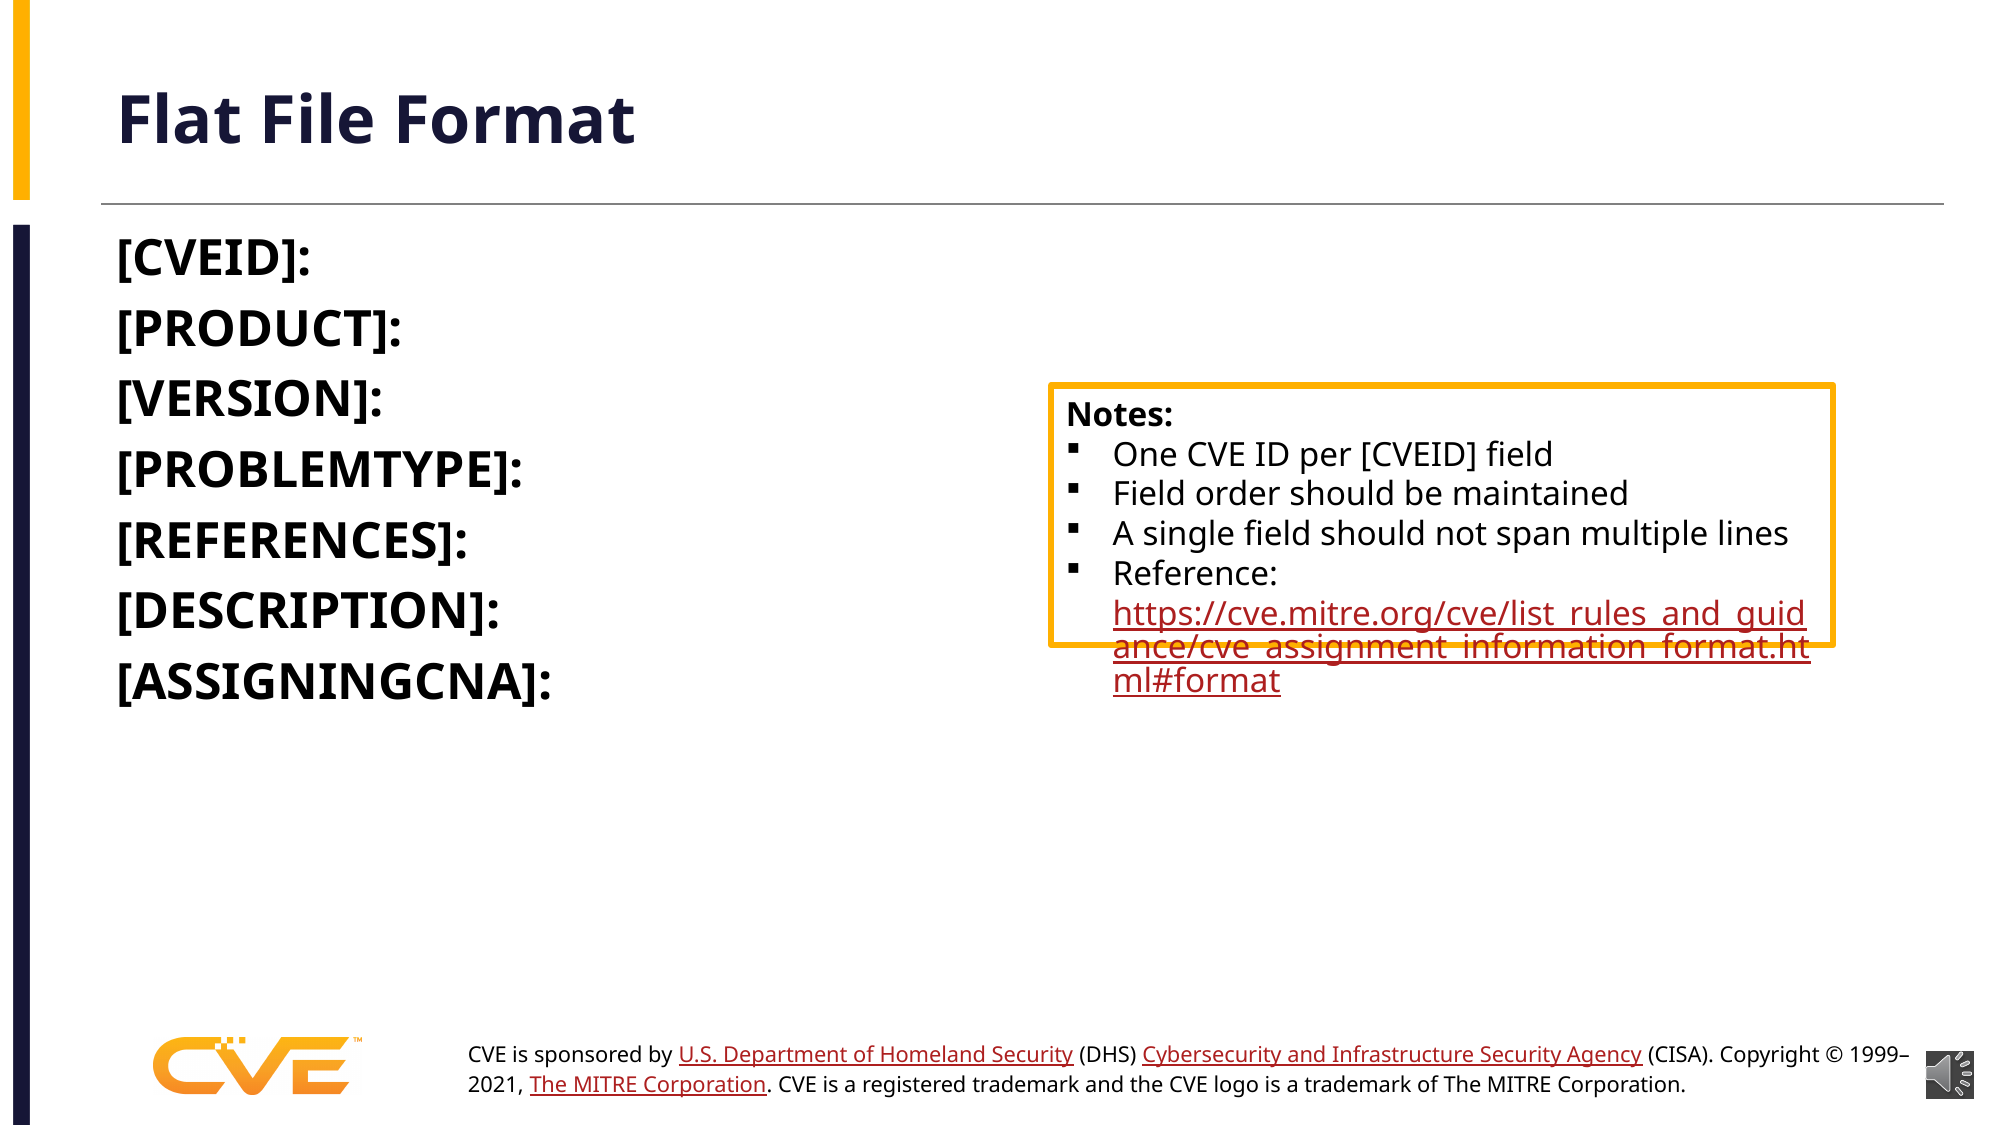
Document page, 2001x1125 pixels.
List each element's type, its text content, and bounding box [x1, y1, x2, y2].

picture [1924, 1049, 1976, 1100]
picture [153, 1037, 362, 1095]
list [CVEID]: [PRODUCT]: [VERSION]: [PROBLEMTYPE]: [REFERENCES]: [DESCRIPTION]: [ASSIGNINGCNA]: [101, 224, 1945, 1012]
title Flat File Format [101, 60, 1945, 184]
text_box Notes: One CVE ID per [CVEID] field Field order should be maintained A single field should not span multiple lines Reference: https://cve.mitre.org/cve/list_rules_and_guidance/cve_assignment_information_format.html#format [1051, 385, 1834, 645]
